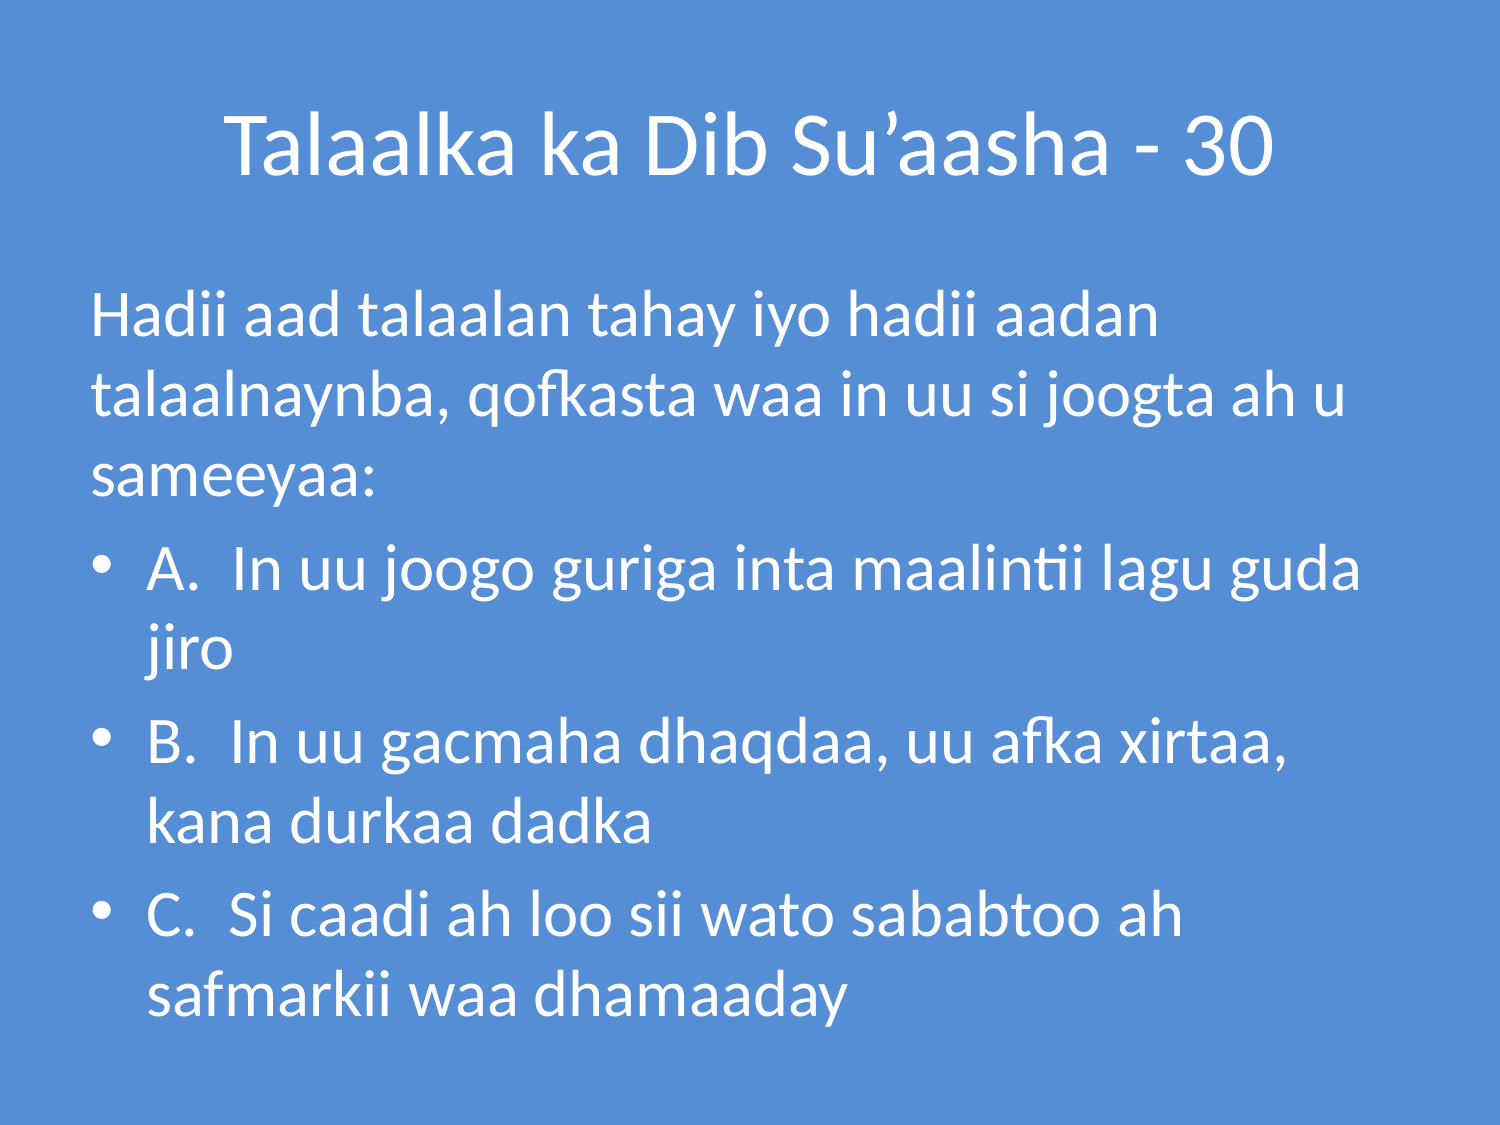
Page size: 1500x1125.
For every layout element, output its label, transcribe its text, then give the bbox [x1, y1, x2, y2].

title Talaalka ka Dib Su’aasha - 30 [75, 45, 1425, 233]
list Hadii aad talaalan tahay iyo hadii aadan talaalnaynba, qofkasta waa in uu si joogta ah u sameeyaa: A. In uu joogo guriga inta maalintii lagu guda jiro B. In uu gacmaha dhaqdaa, uu afka xirtaa, kana durkaa dadka C. Si caadi ah loo sii wato sababtoo ah safmarkii waa dhamaaday [75, 262, 1425, 1005]
